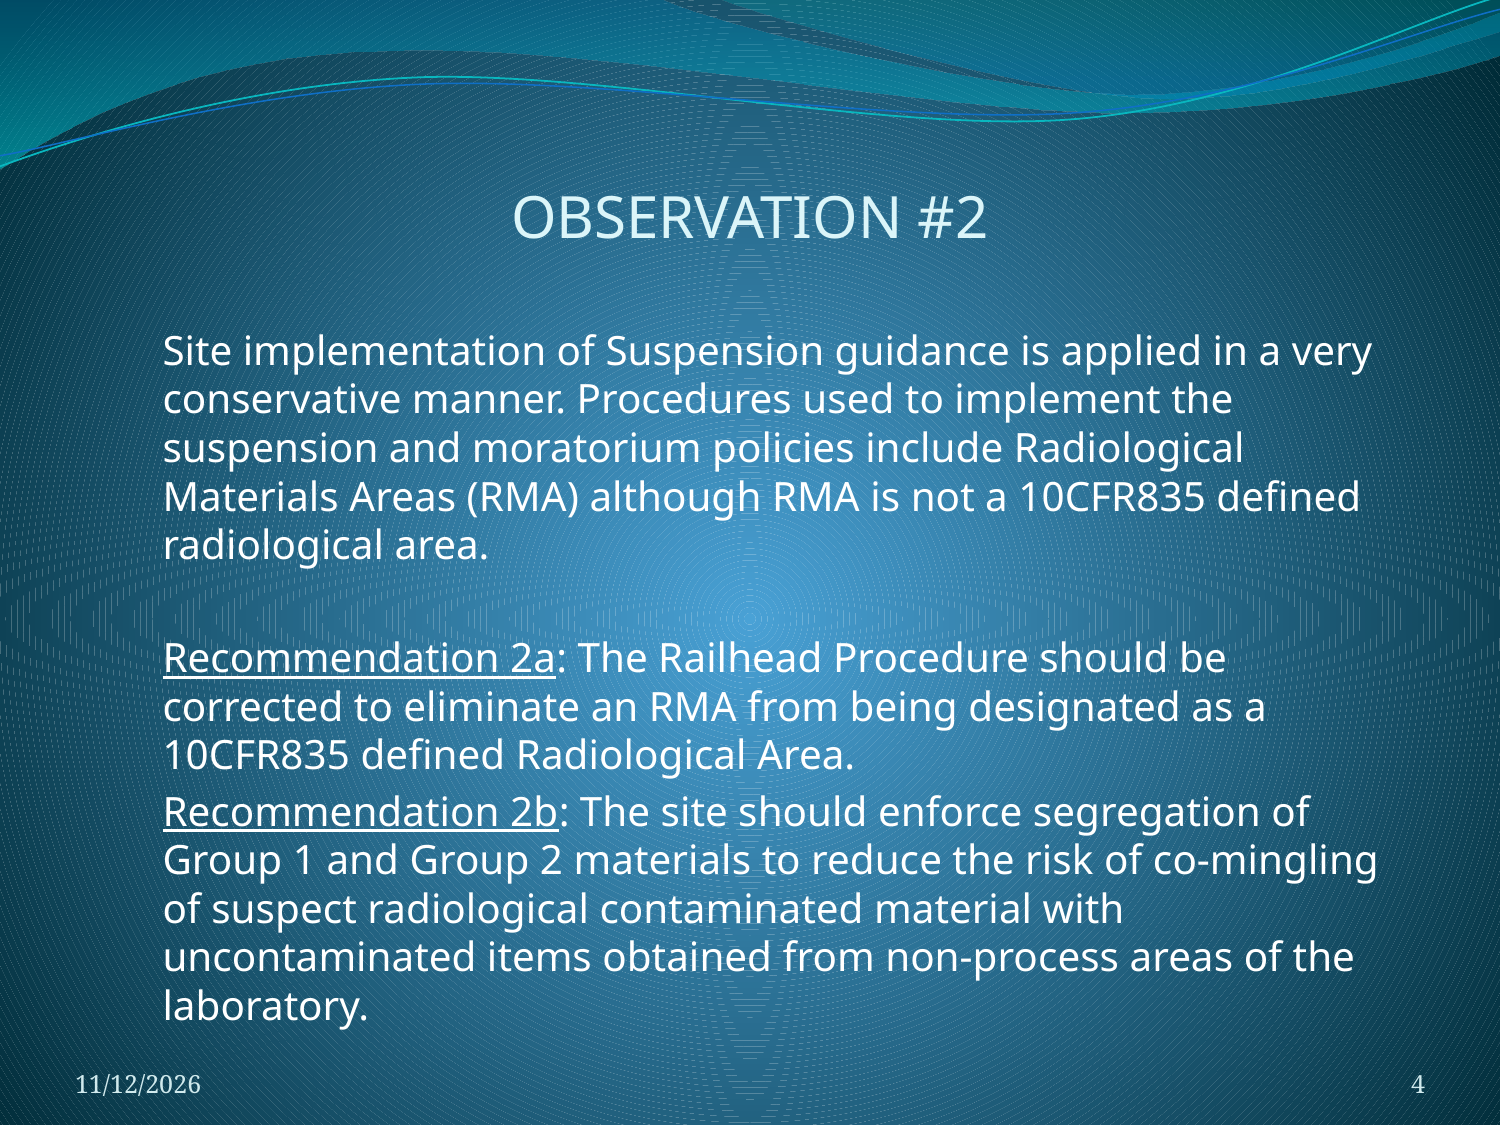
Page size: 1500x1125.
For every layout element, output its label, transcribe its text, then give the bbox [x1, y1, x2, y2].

list Site implementation of Suspension guidance is applied in a very conservative manner. Procedures used to implement the suspension and moratorium policies include Radiological Materials Areas (RMA) although RMA is not a 10CFR835 defined radiological area. Recommendation 2a: The Railhead Procedure should be corrected to eliminate an RMA from being designated as a 10CFR835 defined Radiological Area. Recommendation 2b: The site should enforce segregation of Group 1 and Group 2 materials to reduce the risk of co-mingling of suspect radiological contaminated material with uncontaminated items obtained from non-process areas of the laboratory. [75, 317, 1425, 1038]
footer [437, 1042, 988, 1103]
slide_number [75, 1042, 425, 1103]
title OBSERVATION #2 [75, 115, 1425, 250]
slide_number 4 [1299, 1042, 1425, 1103]
